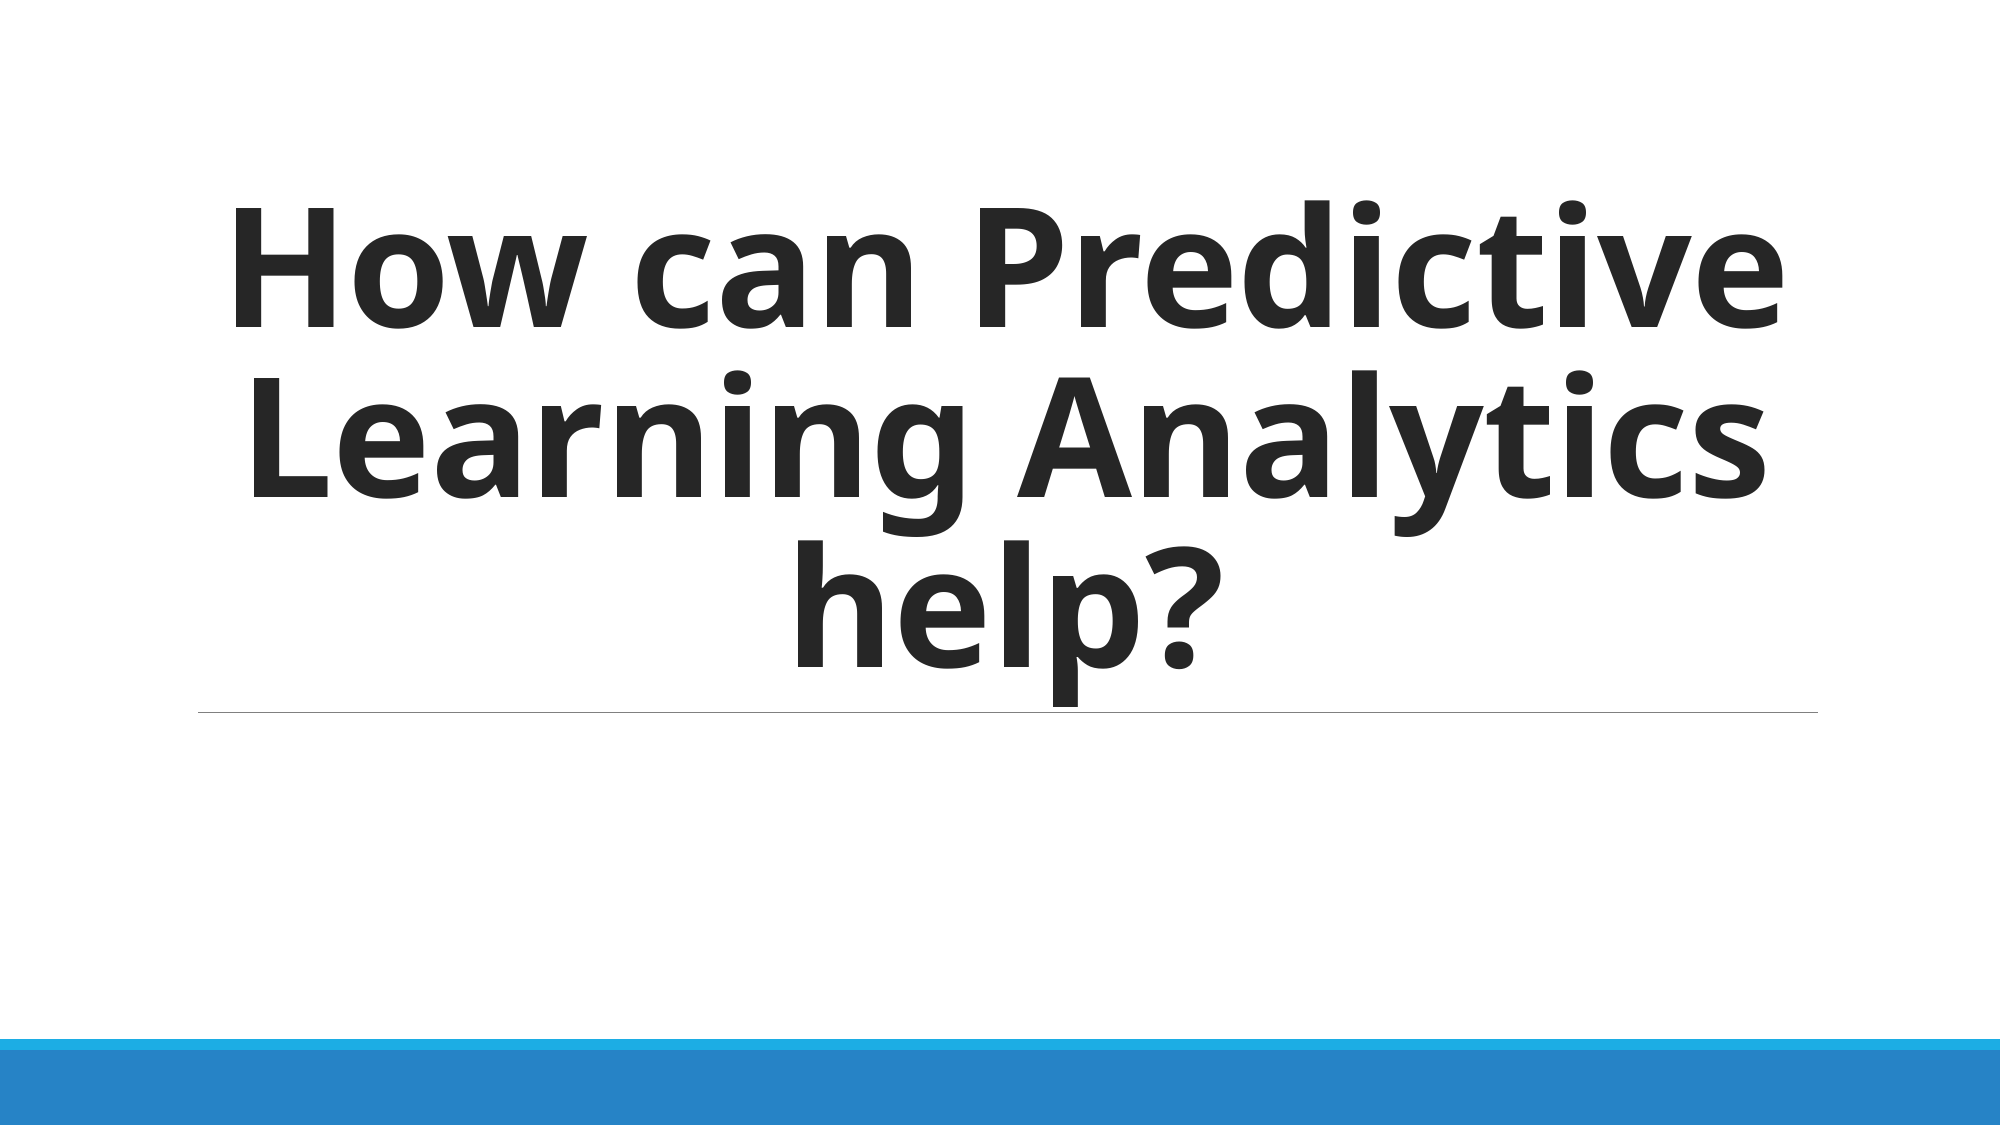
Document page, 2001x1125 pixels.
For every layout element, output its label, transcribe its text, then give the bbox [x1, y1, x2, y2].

title How can Predictive Learning Analytics help? [180, 124, 1830, 710]
